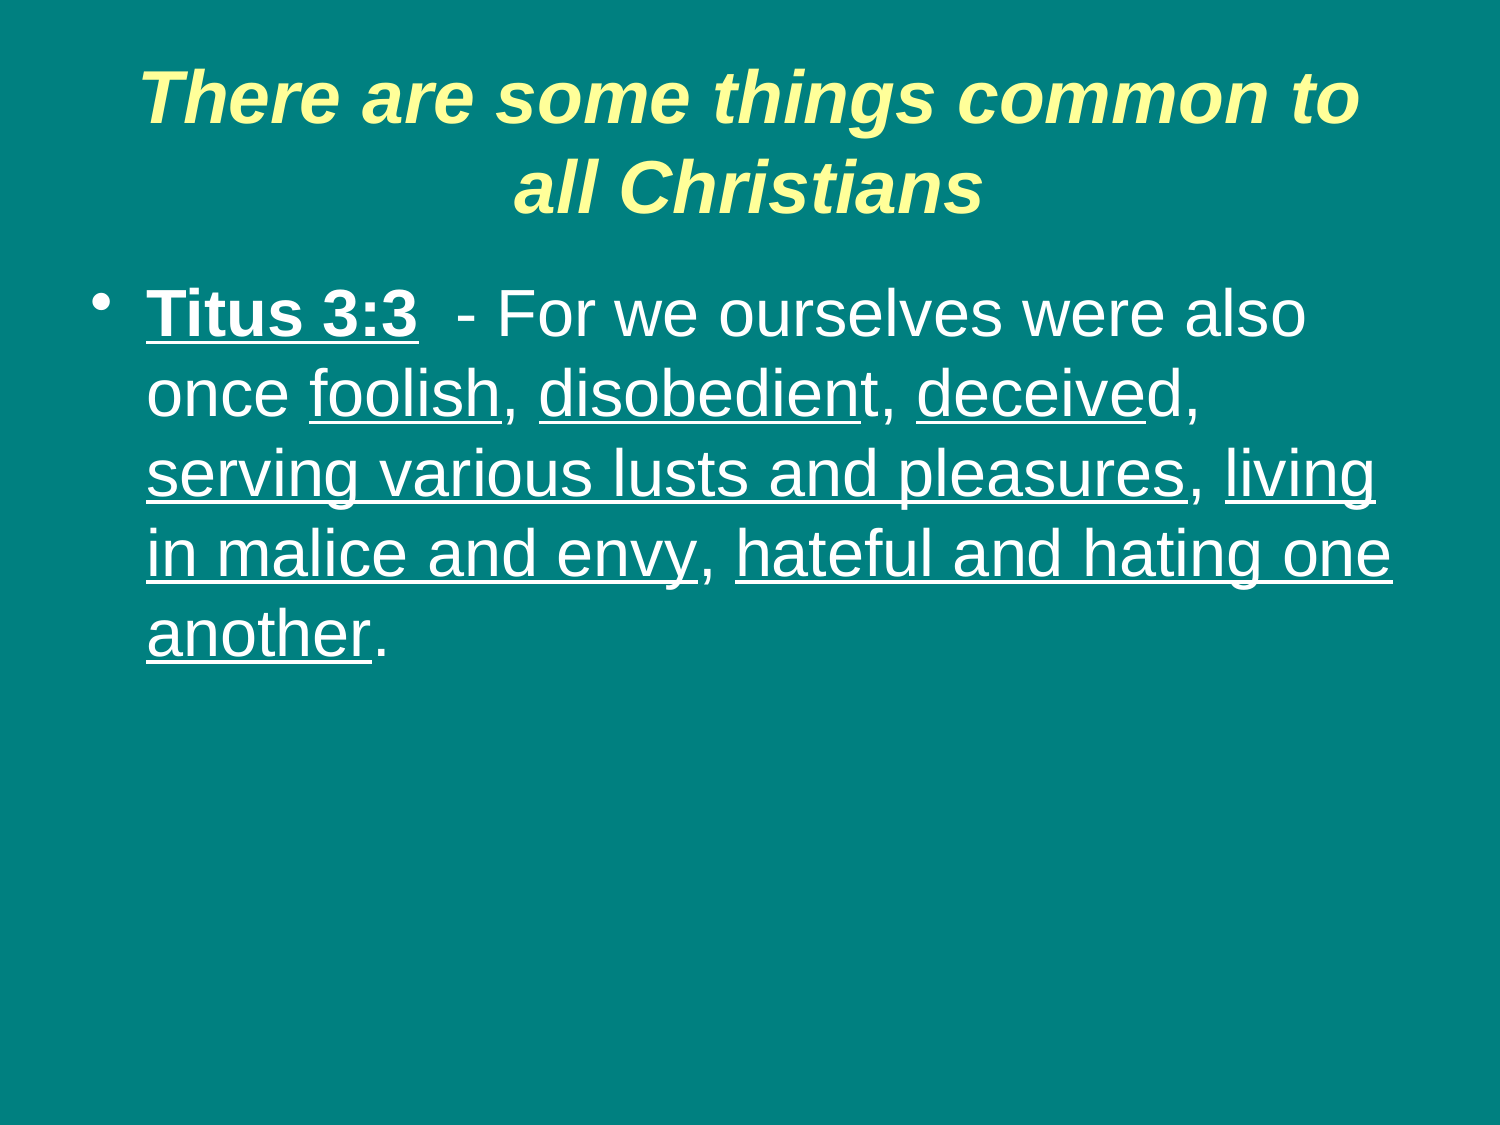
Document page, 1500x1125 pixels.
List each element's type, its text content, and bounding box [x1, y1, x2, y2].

title There are some things common to all Christians [75, 45, 1425, 233]
list Titus 3:3 - For we ourselves were also once foolish, disobedient, deceived, serving various lusts and pleasures, living in malice and envy, hateful and hating one another. [75, 262, 1425, 1005]
